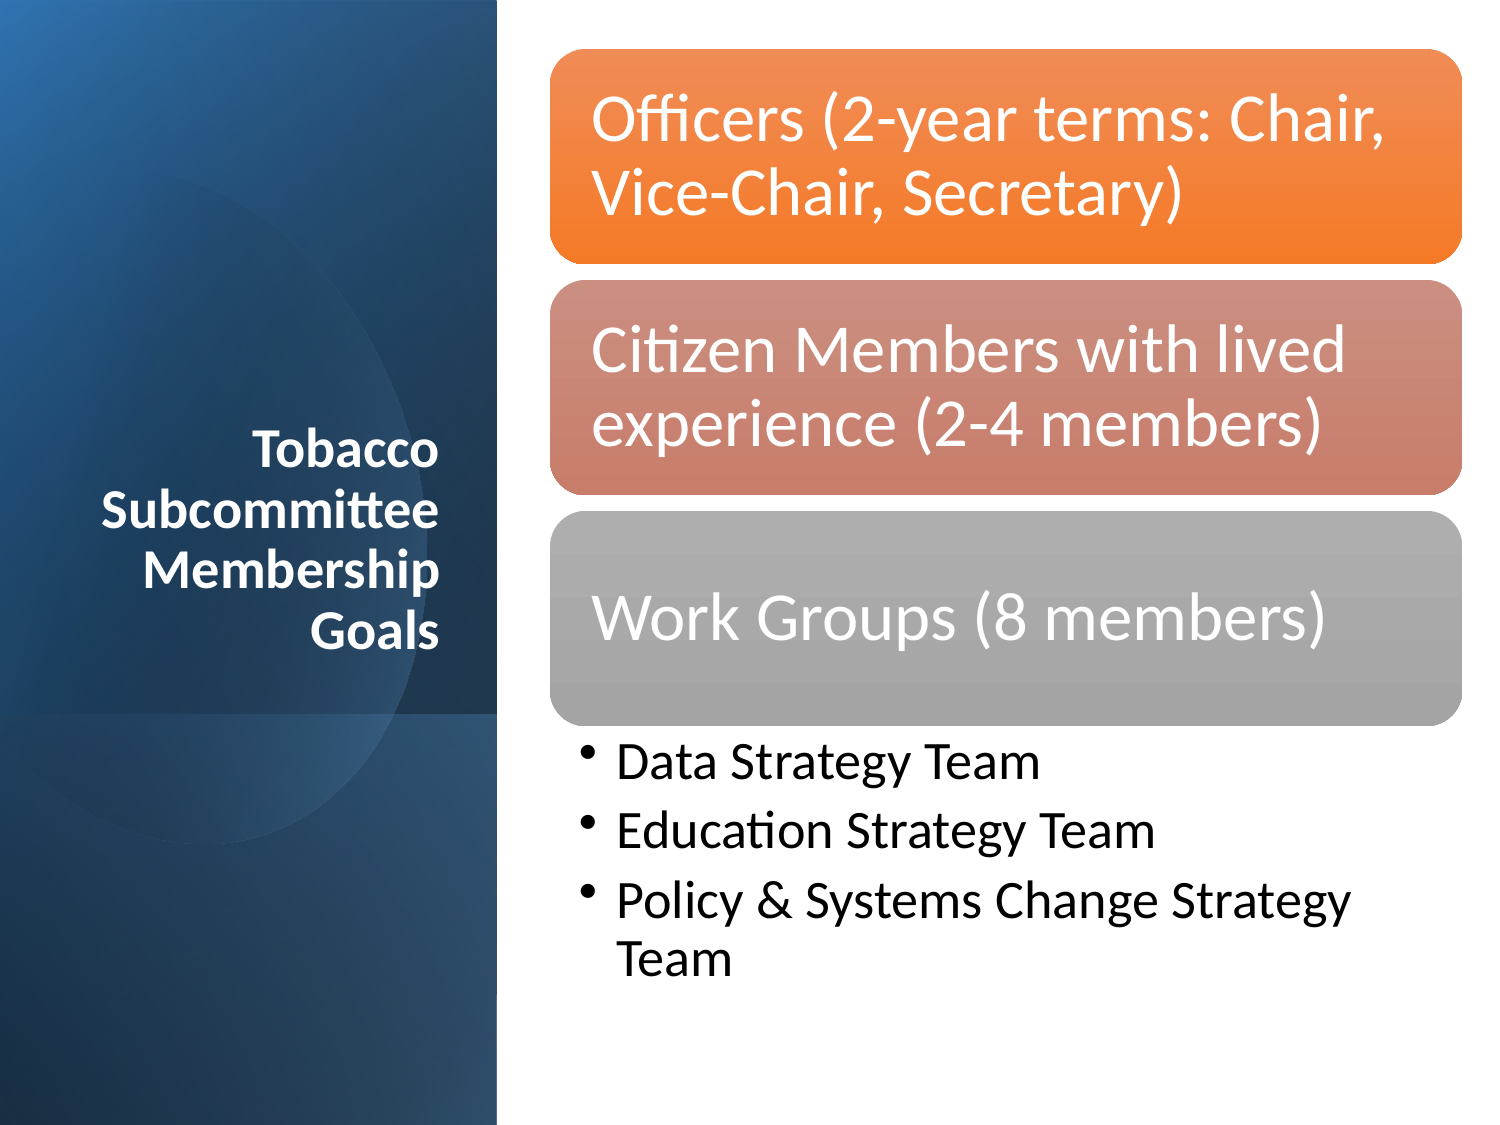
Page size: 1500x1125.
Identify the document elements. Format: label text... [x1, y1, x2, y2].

text_box [498, 0, 1500, 1125]
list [549, 37, 1463, 1018]
text_box [0, 0, 498, 1125]
title Tobacco Subcommittee Membership Goals [72, 276, 456, 670]
